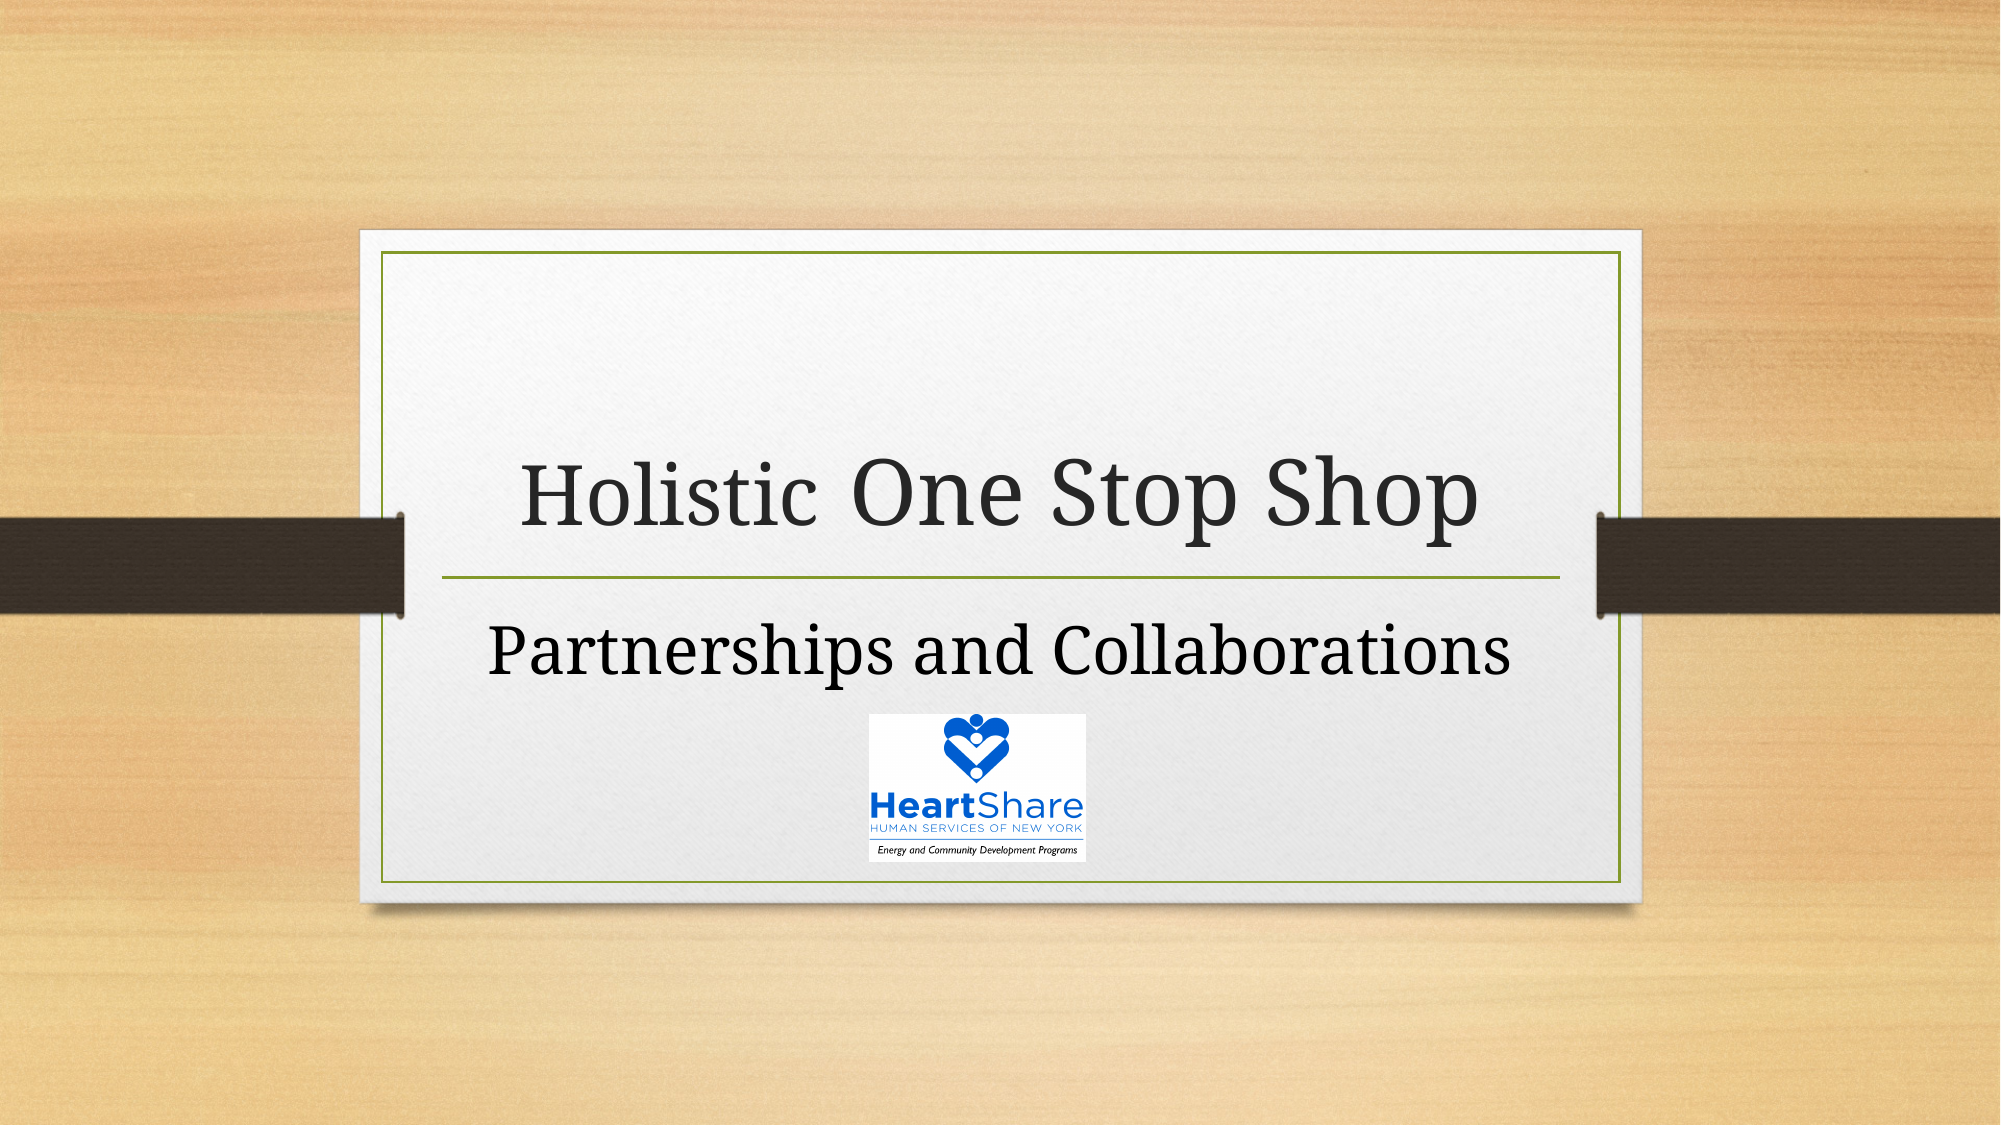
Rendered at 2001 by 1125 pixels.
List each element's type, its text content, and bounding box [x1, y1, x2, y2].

subtitle Partnerships and Collaborations [441, 600, 1560, 817]
title Holistic One Stop Shop [441, 306, 1560, 556]
picture [0, 0, 2001, 1125]
